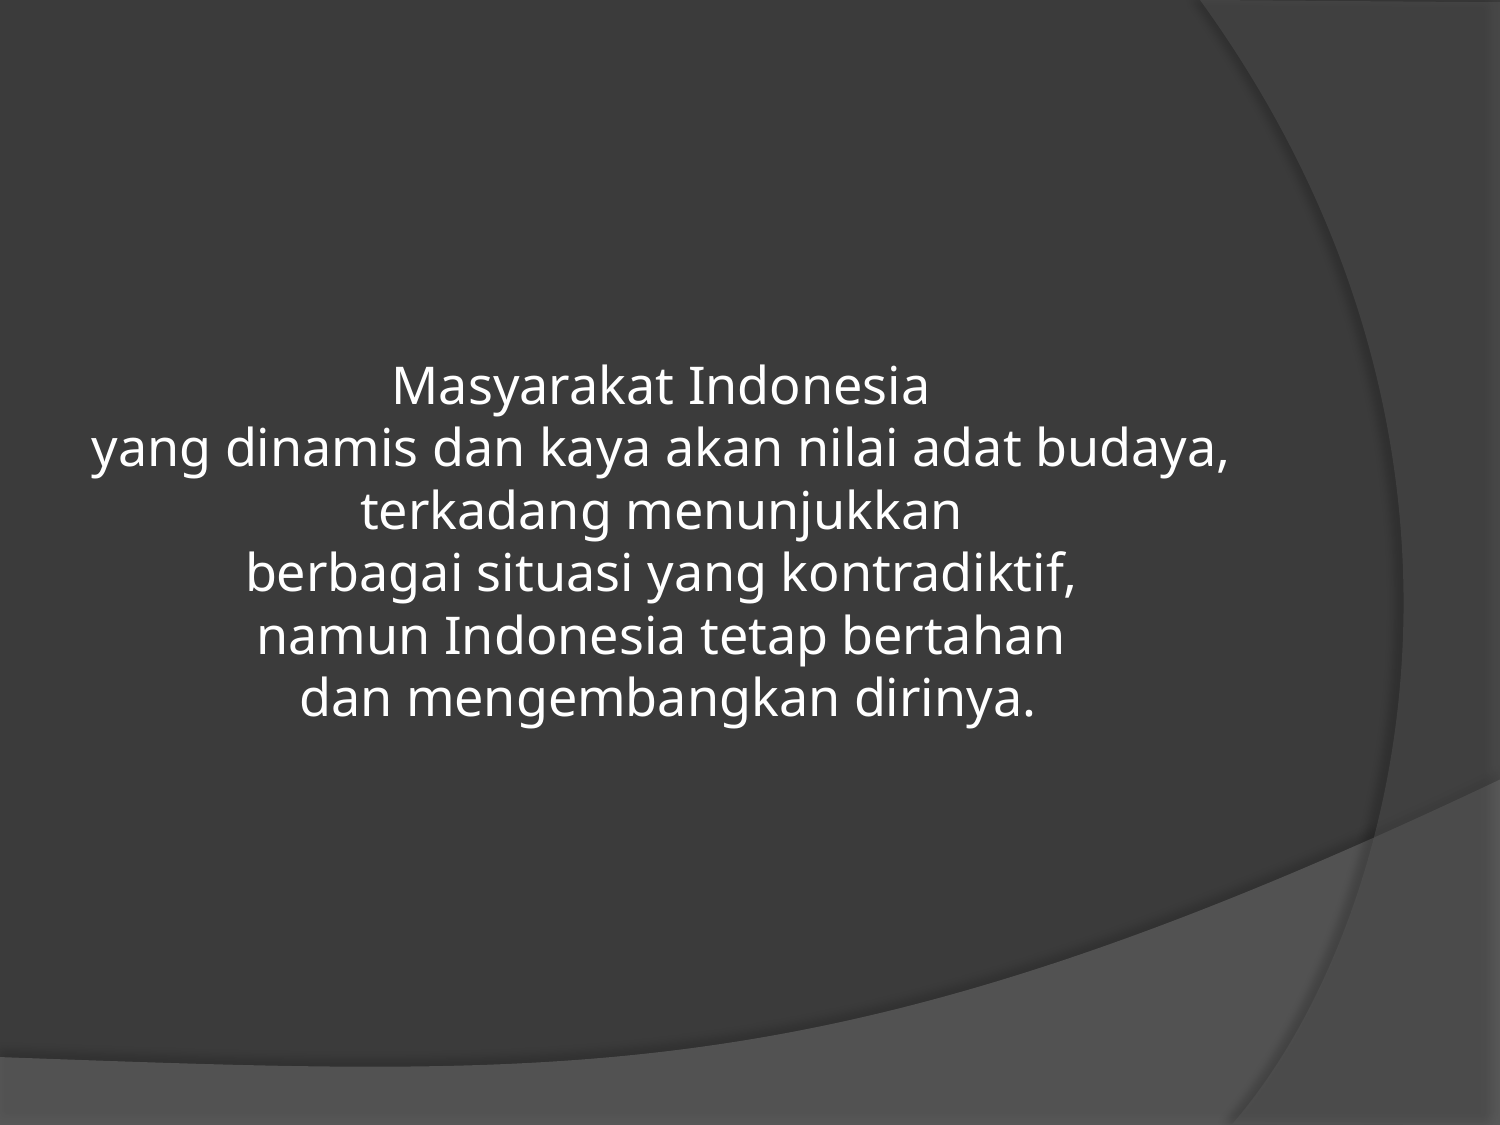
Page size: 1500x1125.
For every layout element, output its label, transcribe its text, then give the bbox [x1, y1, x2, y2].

text_box Masyarakat Indonesia yang dinamis dan kaya akan nilai adat budaya, terkadang menunjukkan berbagai situasi yang kontradiktif, namun Indonesia tetap bertahan dan mengembangkan dirinya. [34, 344, 1303, 797]
